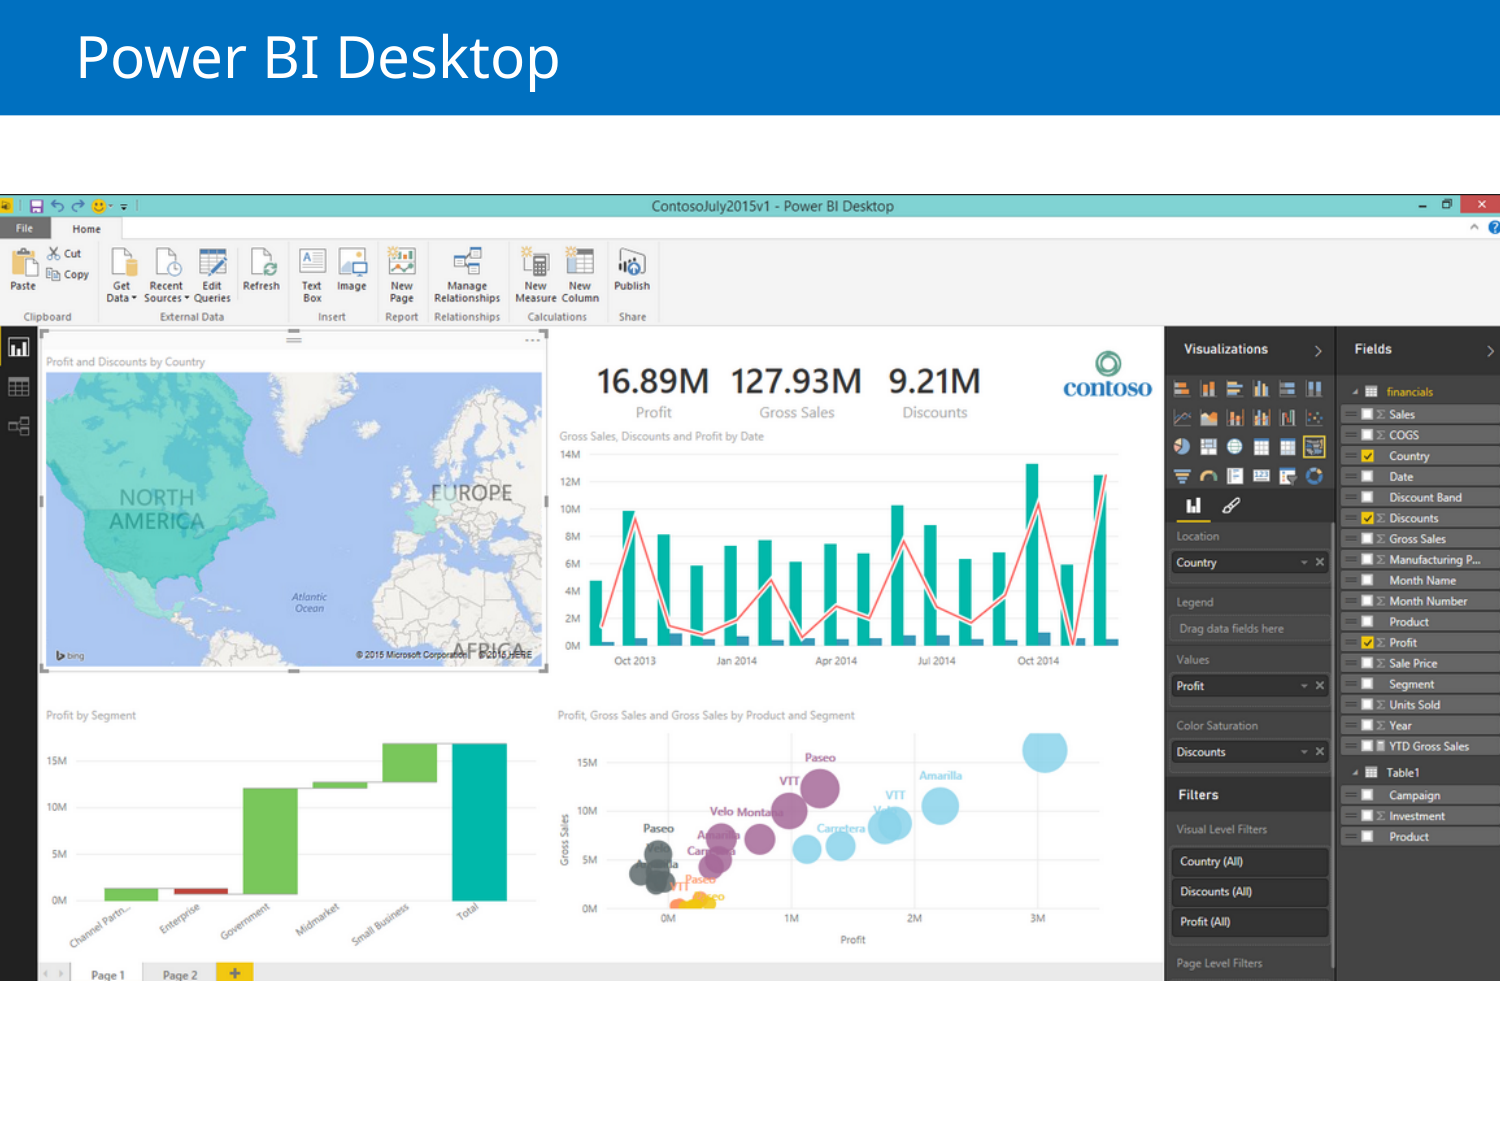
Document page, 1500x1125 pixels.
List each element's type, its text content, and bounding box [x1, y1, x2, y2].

picture [0, 193, 1500, 981]
title Power BI Desktop [75, 0, 1351, 122]
